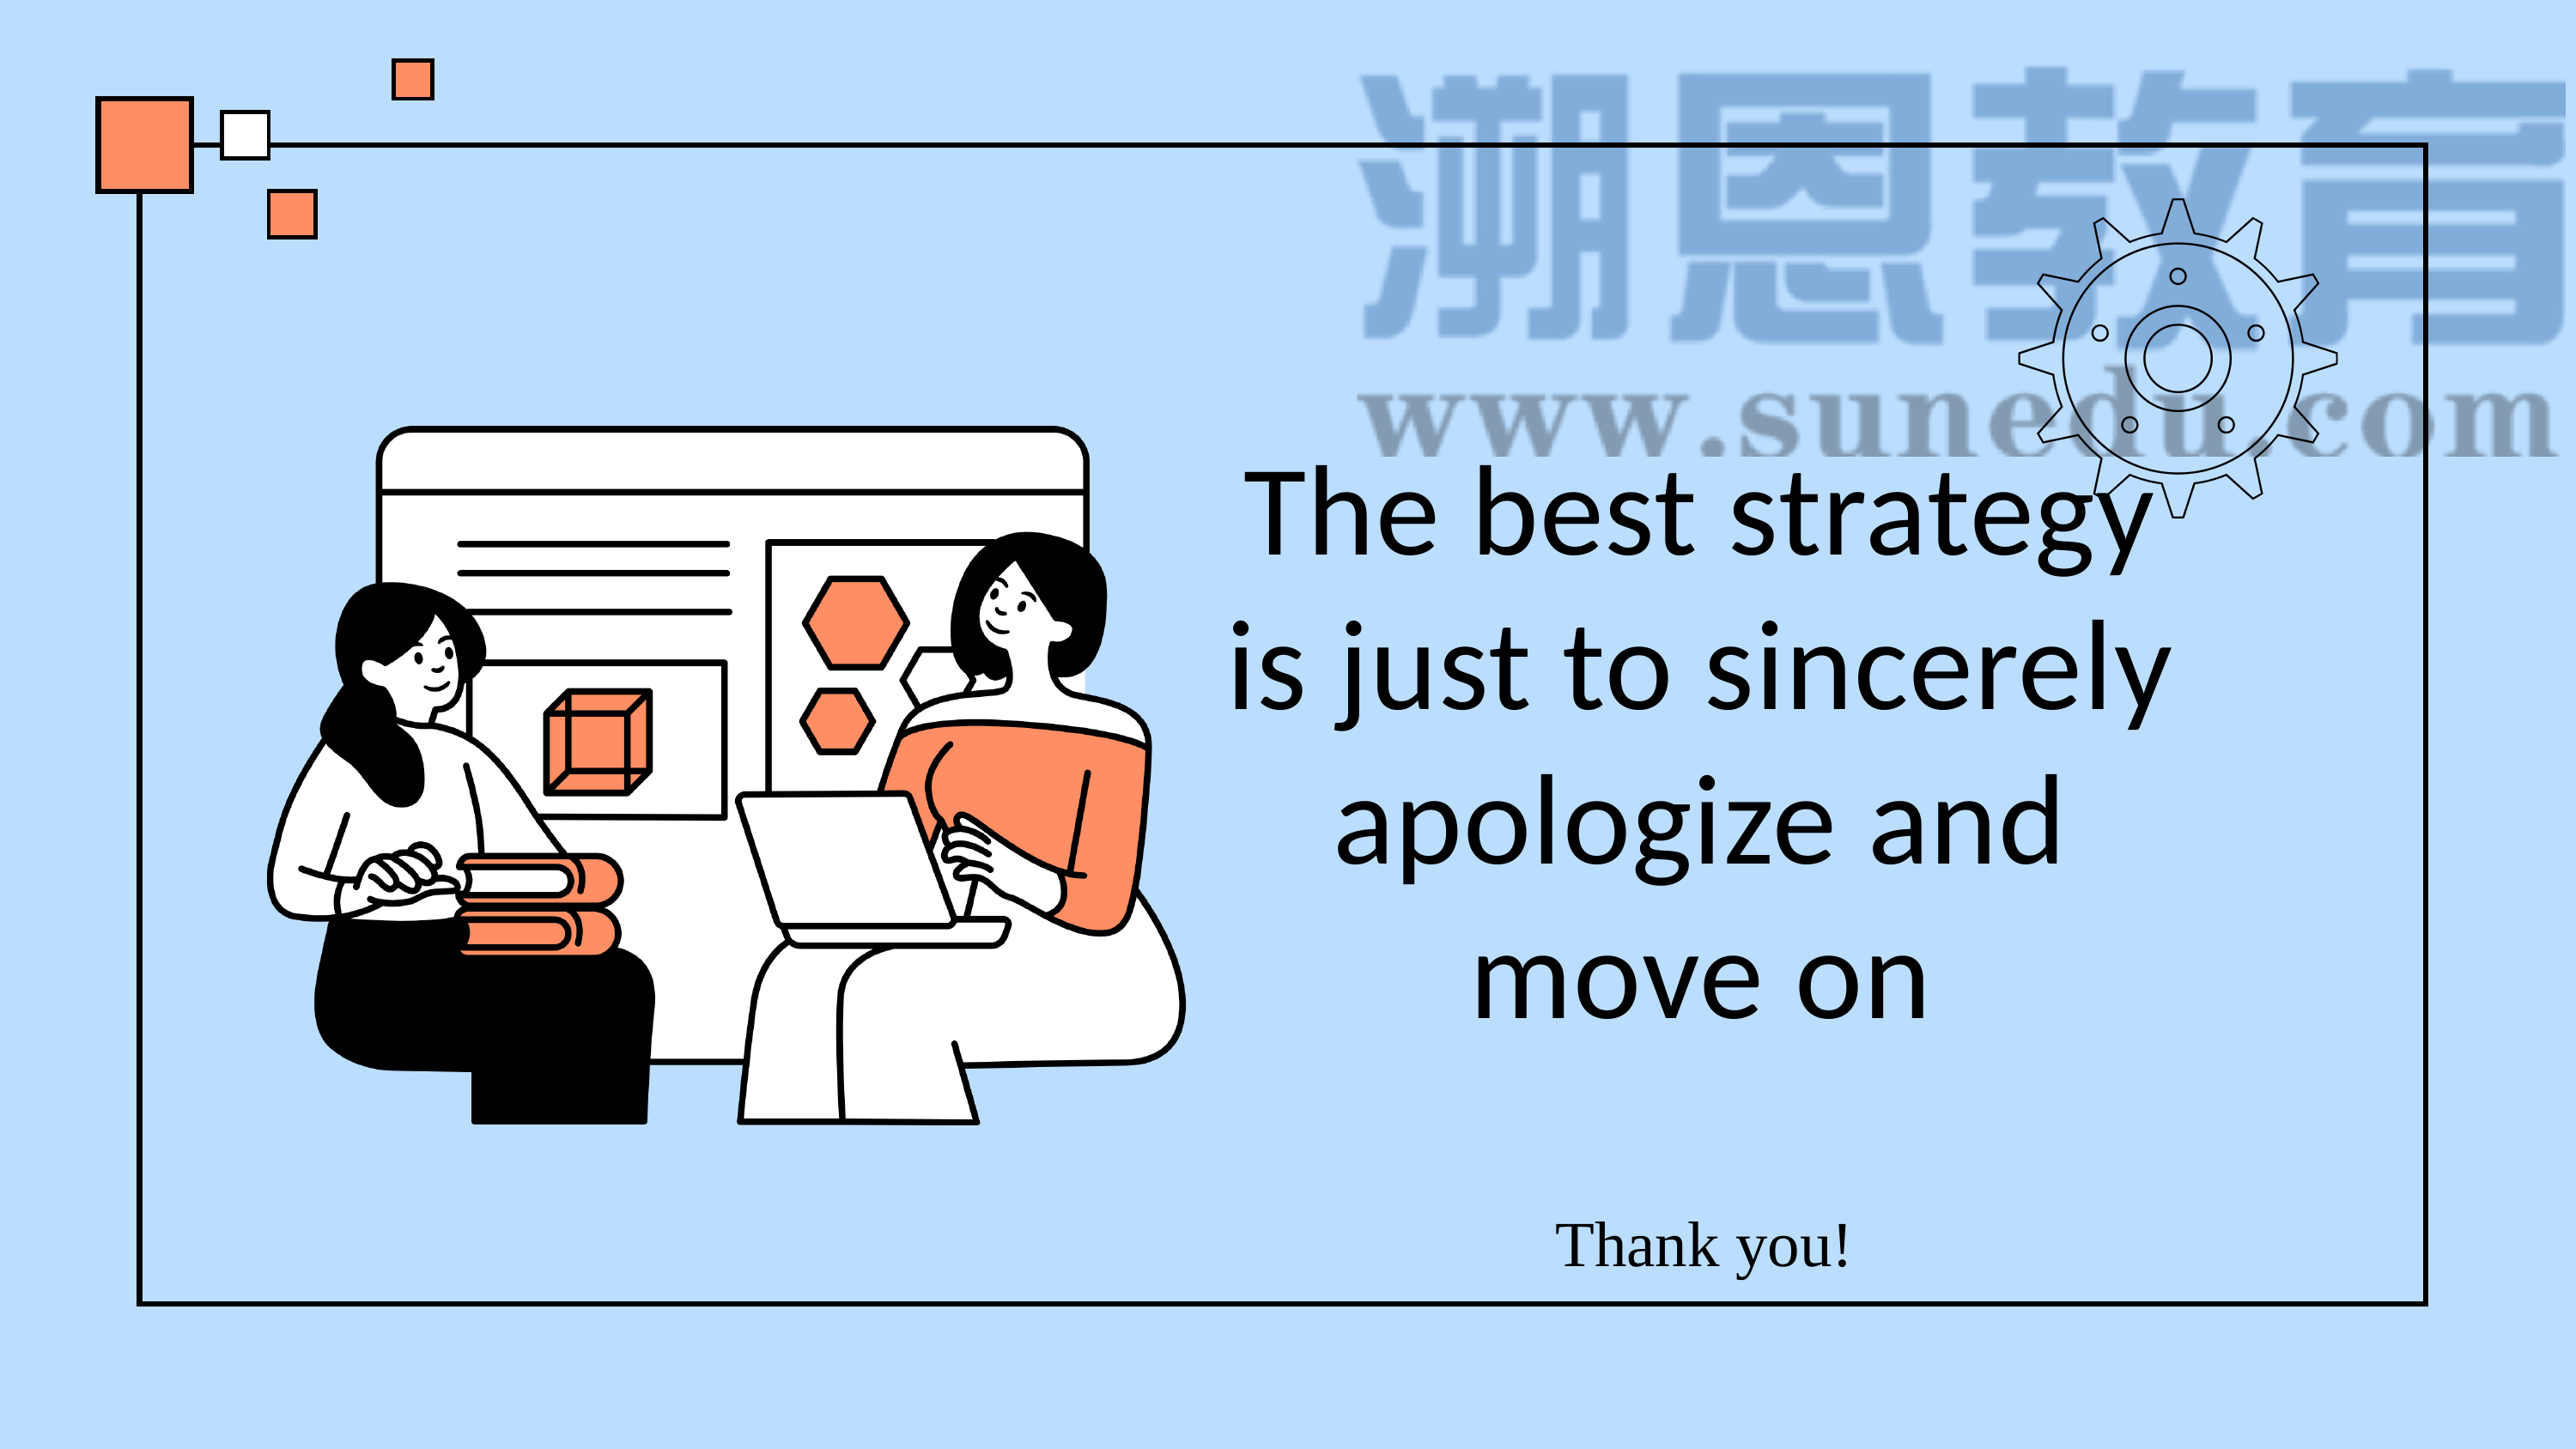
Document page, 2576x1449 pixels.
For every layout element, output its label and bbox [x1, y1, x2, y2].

picture [1353, 64, 2566, 425]
text_box [139, 144, 2427, 1304]
text_box [98, 60, 433, 238]
text_box [1220, 425, 2576, 1273]
